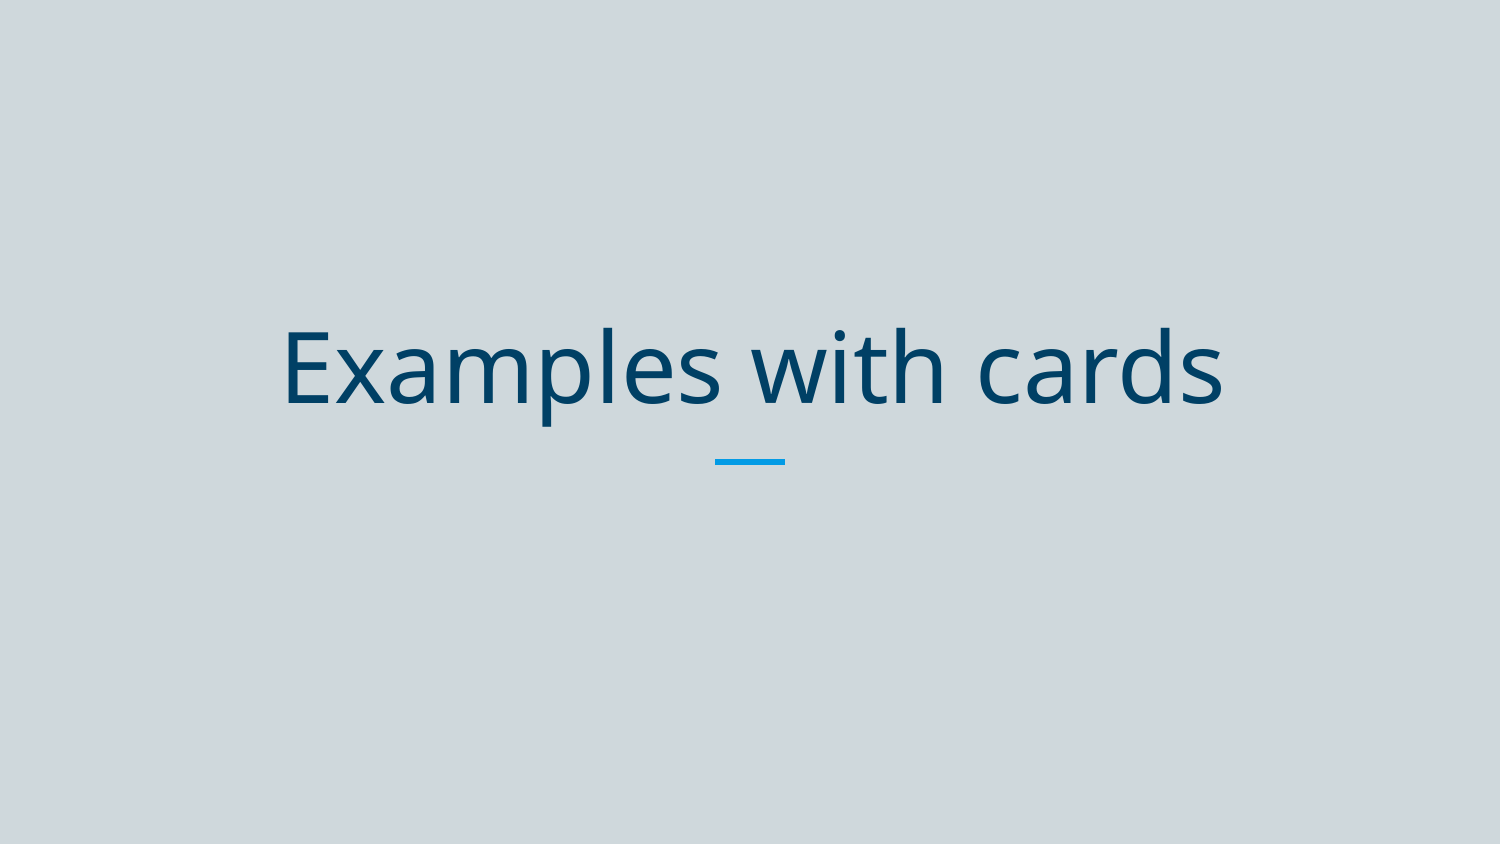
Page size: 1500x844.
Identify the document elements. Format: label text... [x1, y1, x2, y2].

title Examples with cards [78, 289, 1428, 439]
